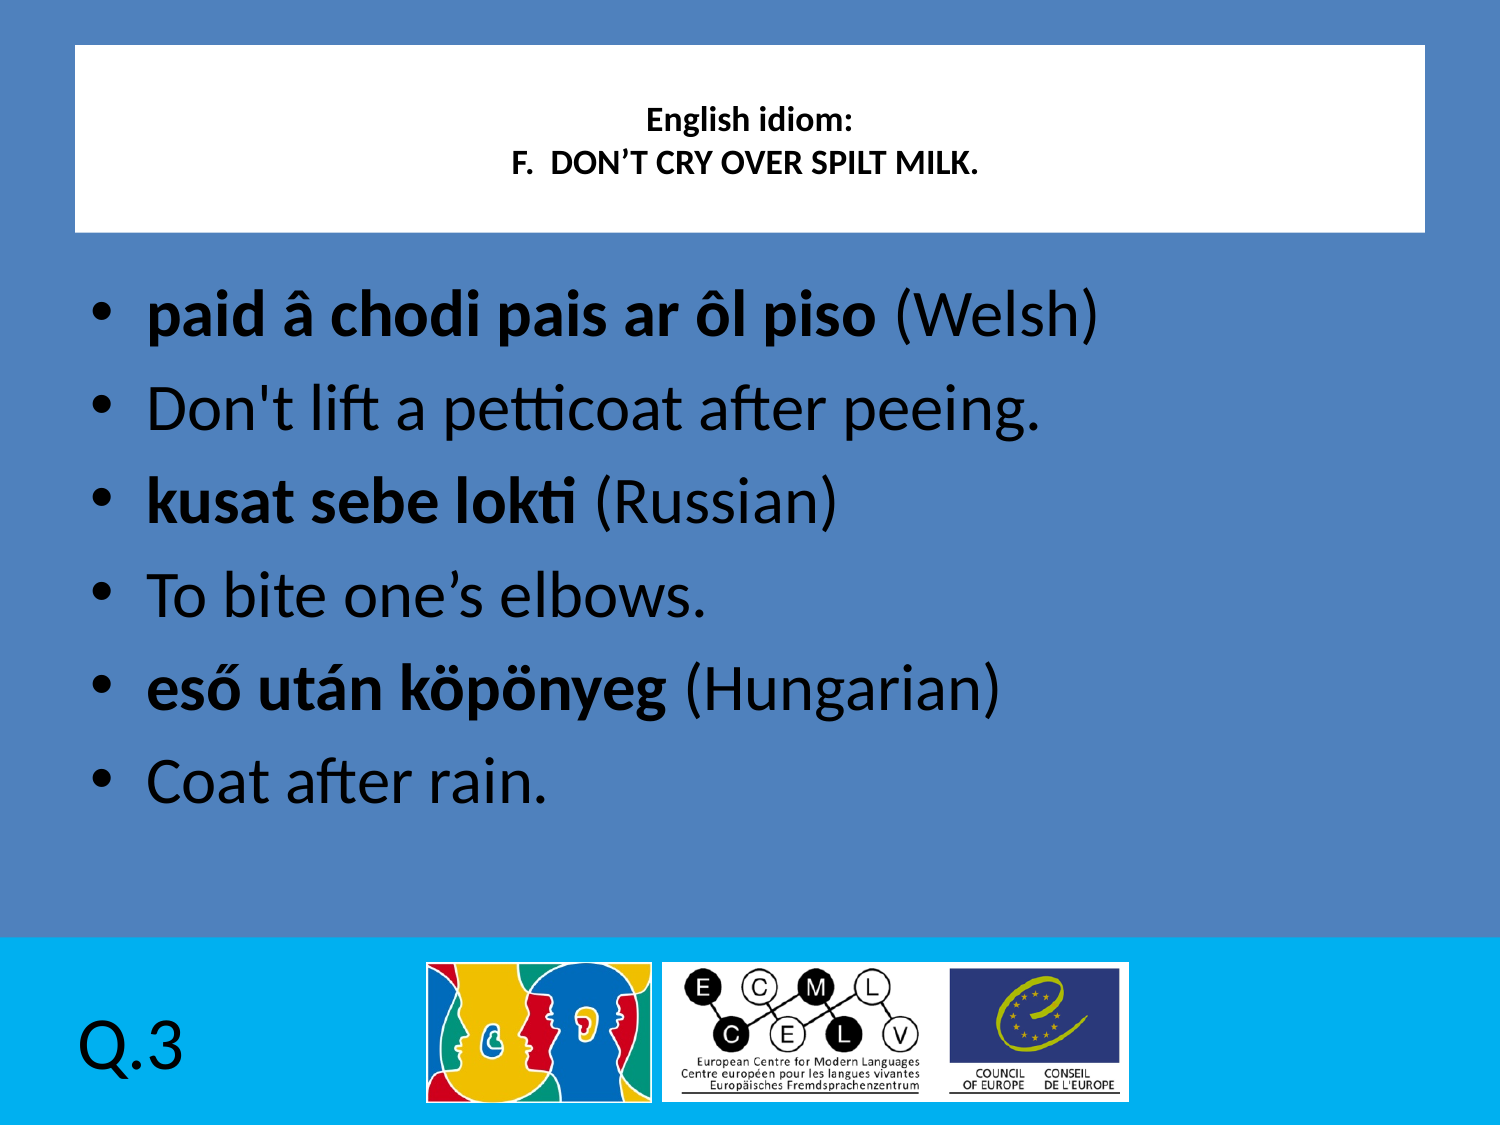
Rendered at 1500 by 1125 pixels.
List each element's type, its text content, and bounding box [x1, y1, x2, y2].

title English idiom: F. DON’T CRY OVER SPILT MILK. [75, 45, 1425, 233]
picture [427, 1005, 651, 1102]
text_box Q.3 [62, 987, 225, 1093]
picture [663, 1005, 1128, 1101]
list paid â chodi pais ar ôl piso (Welsh) Don't lift a petticoat after peeing. kusat sebe lokti (Russian) To bite one’s elbows. eső után köpönyeg (Hungarian) Coat after rain. [75, 262, 1425, 1005]
